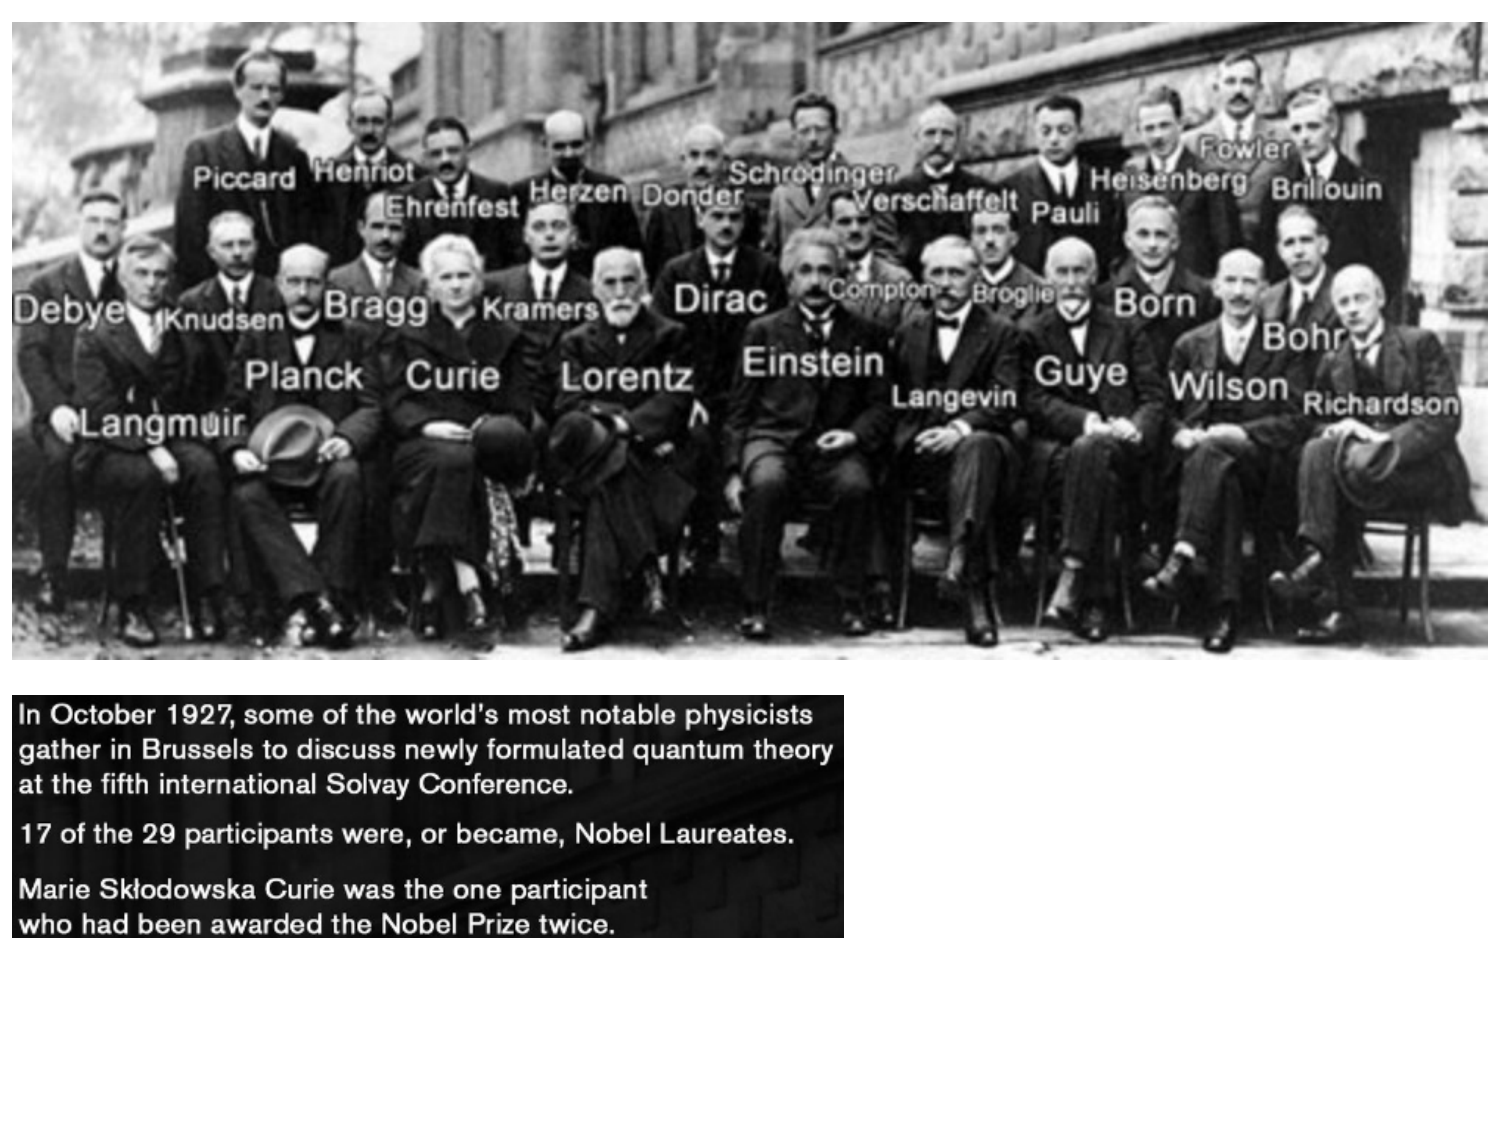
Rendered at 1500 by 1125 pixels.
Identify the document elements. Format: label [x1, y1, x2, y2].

picture [12, 695, 844, 938]
picture [12, 22, 1488, 660]
